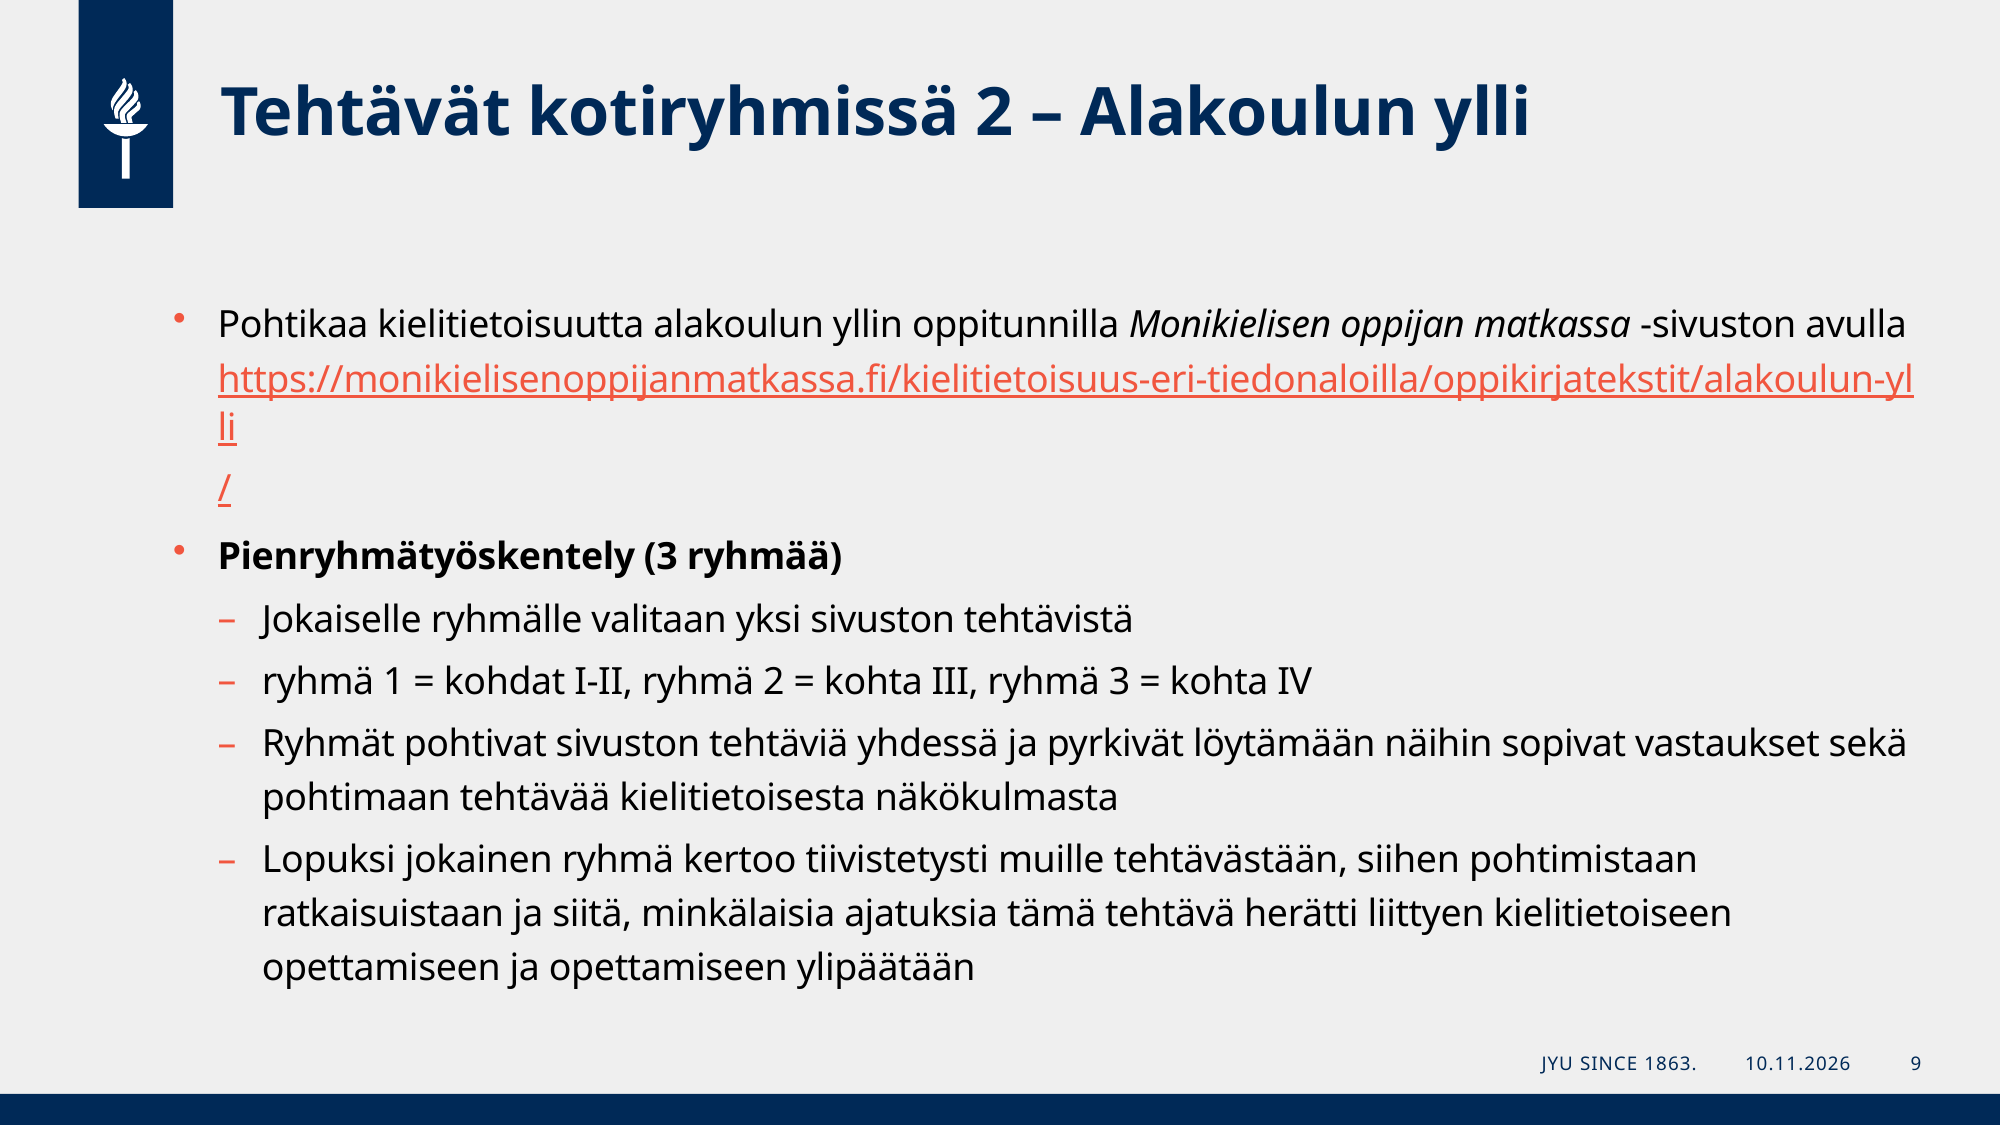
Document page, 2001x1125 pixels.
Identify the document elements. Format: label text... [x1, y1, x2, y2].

list Pohtikaa kielitietoisuutta alakoulun yllin oppitunnilla Monikielisen oppijan matkassa -sivuston avulla https://monikielisenoppijanmatkassa.fi/kielitietoisuus-eri-tiedonaloilla/oppikirjatekstit/alakoulun-ylli/ Pienryhmätyöskentely (3 ryhmää) Jokaiselle ryhmälle valitaan yksi sivuston tehtävistä ryhmä 1 = kohdat I-II, ryhmä 2 = kohta III, ryhmä 3 = kohta IV Ryhmät pohtivat sivuston tehtäviä yhdessä ja pyrkivät löytämään näihin sopivat vastaukset sekä pohtimaan tehtävää kielitietoisesta näkökulmasta Lopuksi jokainen ryhmä kertoo tiivistetysti muille tehtävästään, siihen pohtimistaan ratkaisuistaan ja siitä, minkälaisia ajatuksia tämä tehtävä herätti liittyen kielitietoiseen opettamiseen ja opettamiseen ylipäätään [173, 290, 1922, 1012]
title Tehtävät kotiryhmissä 2 – Alakoulun ylli [220, 78, 1922, 256]
slide_number 9 [1850, 1046, 1922, 1083]
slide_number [1697, 1046, 1850, 1083]
footer JYU Since 1863. [999, 1046, 1697, 1083]
